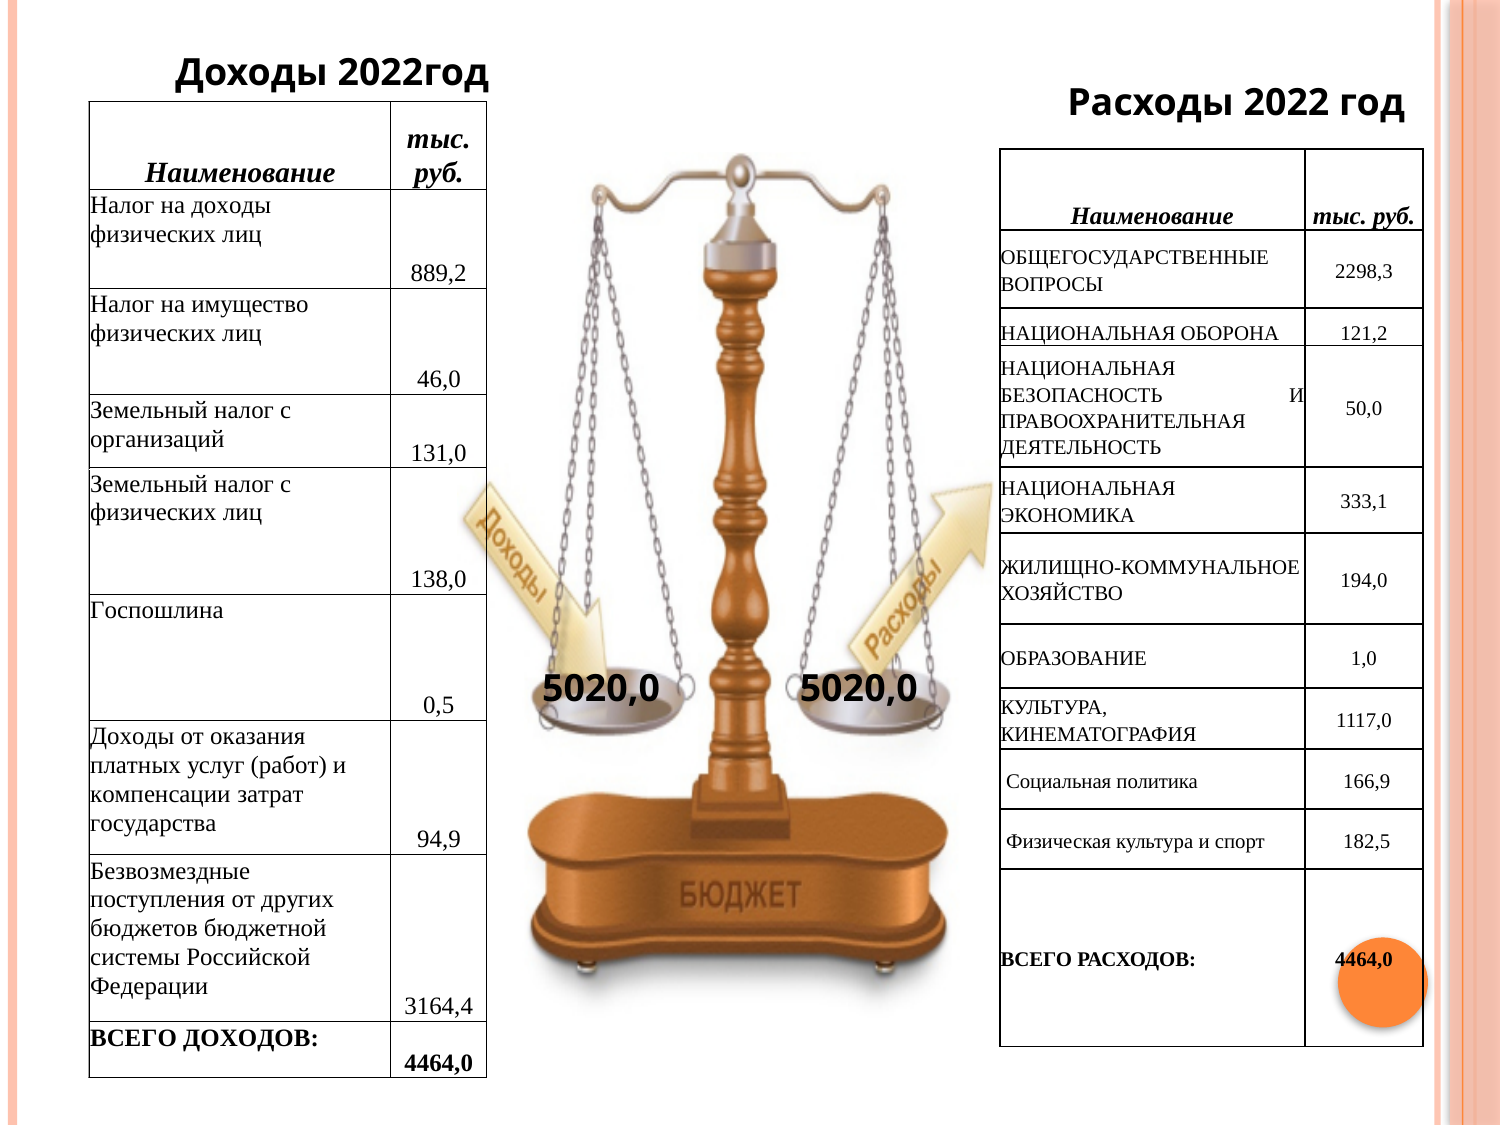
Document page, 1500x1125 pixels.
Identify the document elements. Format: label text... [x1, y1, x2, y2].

table_cell 166,9 [1306, 750, 1422, 808]
table_cell ОБЩЕГОСУДАРСТВЕННЫЕ ВОПРОСЫ [1071, 231, 1304, 307]
text_box Доходы 2022год [80, 40, 585, 101]
table_cell 2298,3 [1306, 231, 1422, 307]
table_cell 1117,0 [1306, 689, 1422, 748]
table_cell КУЛЬТУРА, КИНЕМАТОГРАФИЯ [1071, 689, 1304, 748]
table_cell НАЦИОНАЛЬНАЯ ОБОРОНА [1071, 309, 1304, 345]
table_header Наименование [1071, 150, 1304, 229]
table_cell ЖИЛИЩНО-КОММУНАЛЬНОЕ ХОЗЯЙСТВО [1071, 534, 1304, 623]
text_box Расходы 2022 год [1031, 70, 1442, 130]
picture [87, 100, 1065, 1125]
table_cell Социальная политика [1071, 750, 1304, 808]
table_cell 194,0 [1306, 534, 1422, 623]
table_cell ОБРАЗОВАНИЕ [1071, 625, 1304, 687]
table_header тыс. руб. [1306, 150, 1422, 229]
table_cell НАЦИОНАЛЬНАЯ ЭКОНОМИКА [1071, 468, 1304, 532]
table_cell 333,1 [1306, 468, 1422, 532]
table_cell НАЦИОНАЛЬНАЯ БЕЗОПАСНОСТЬ И ПРАВООХРАНИТЕЛЬНАЯ ДЕЯТЕЛЬНОСТЬ [1071, 346, 1304, 466]
table_cell 121,2 [1306, 309, 1422, 345]
table_cell 182,5 [1306, 810, 1422, 868]
table_cell 1,0 [1306, 625, 1422, 687]
table_cell ВСЕГО РАСХОДОВ: [1071, 870, 1304, 1046]
table_cell 50,0 [1306, 346, 1422, 466]
table_cell 4464,0 [1306, 870, 1422, 1046]
table_cell Физическая культура и спорт [1071, 810, 1304, 868]
